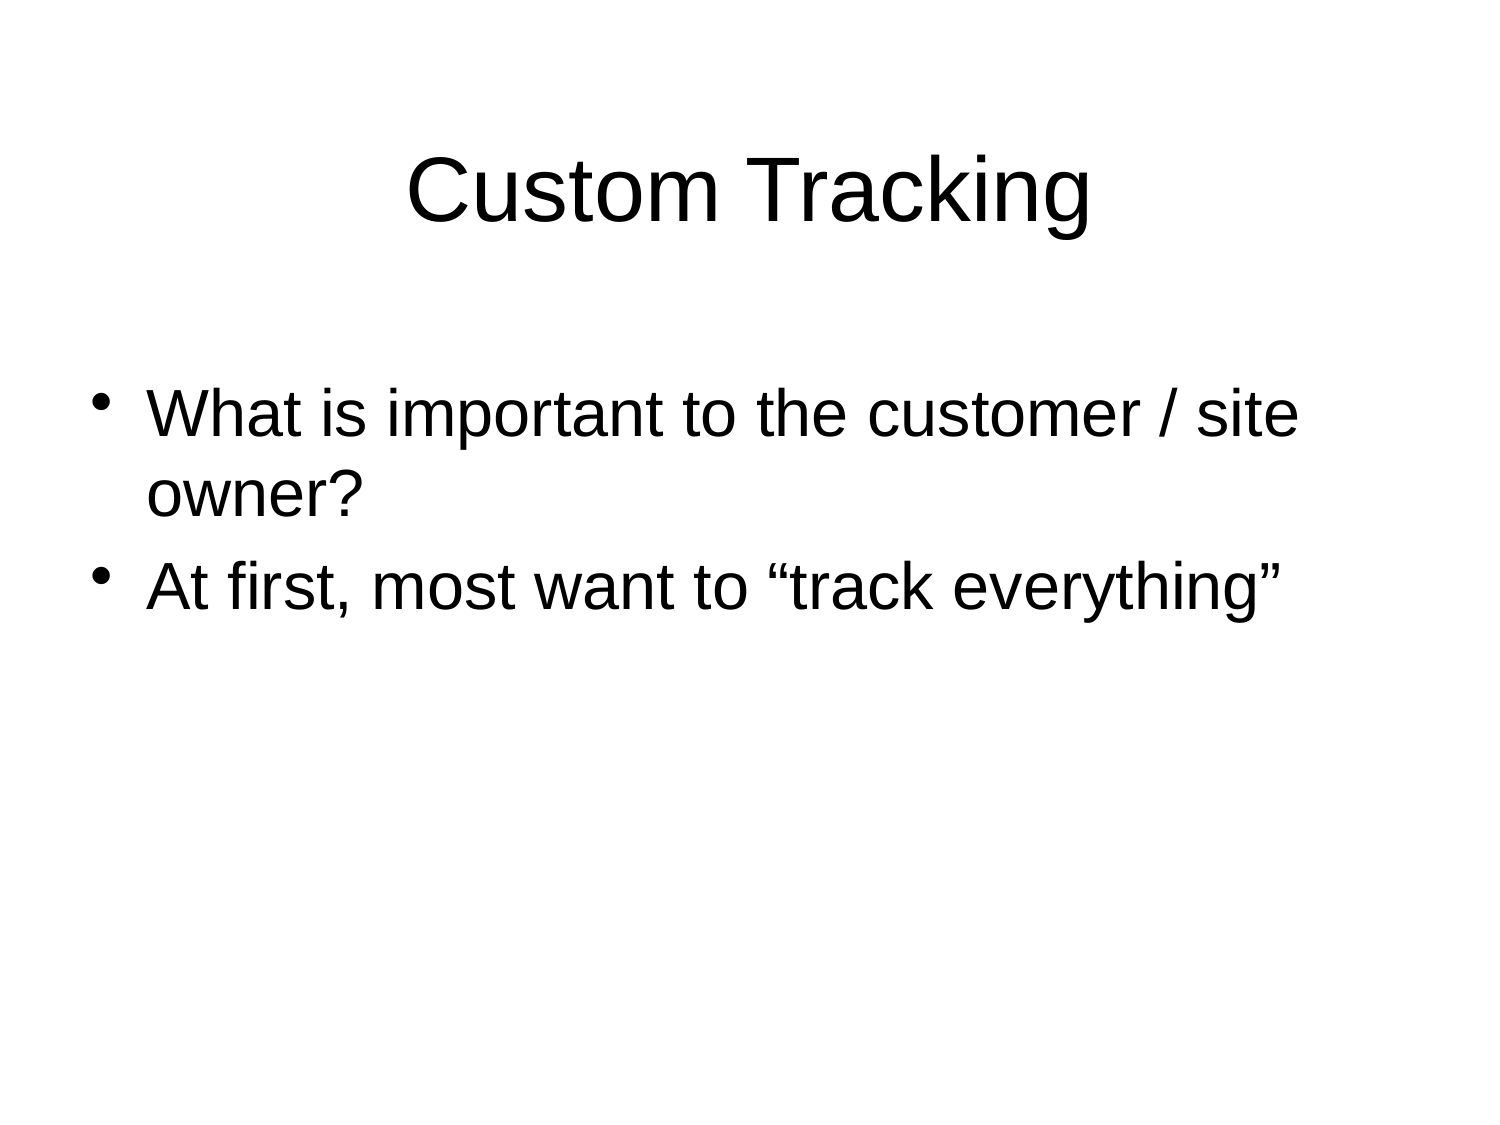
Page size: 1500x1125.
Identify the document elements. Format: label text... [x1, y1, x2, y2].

title Custom Tracking [75, 45, 1425, 325]
list What is important to the customer / site owner? At first, most want to “track everything” [75, 362, 1425, 1005]
